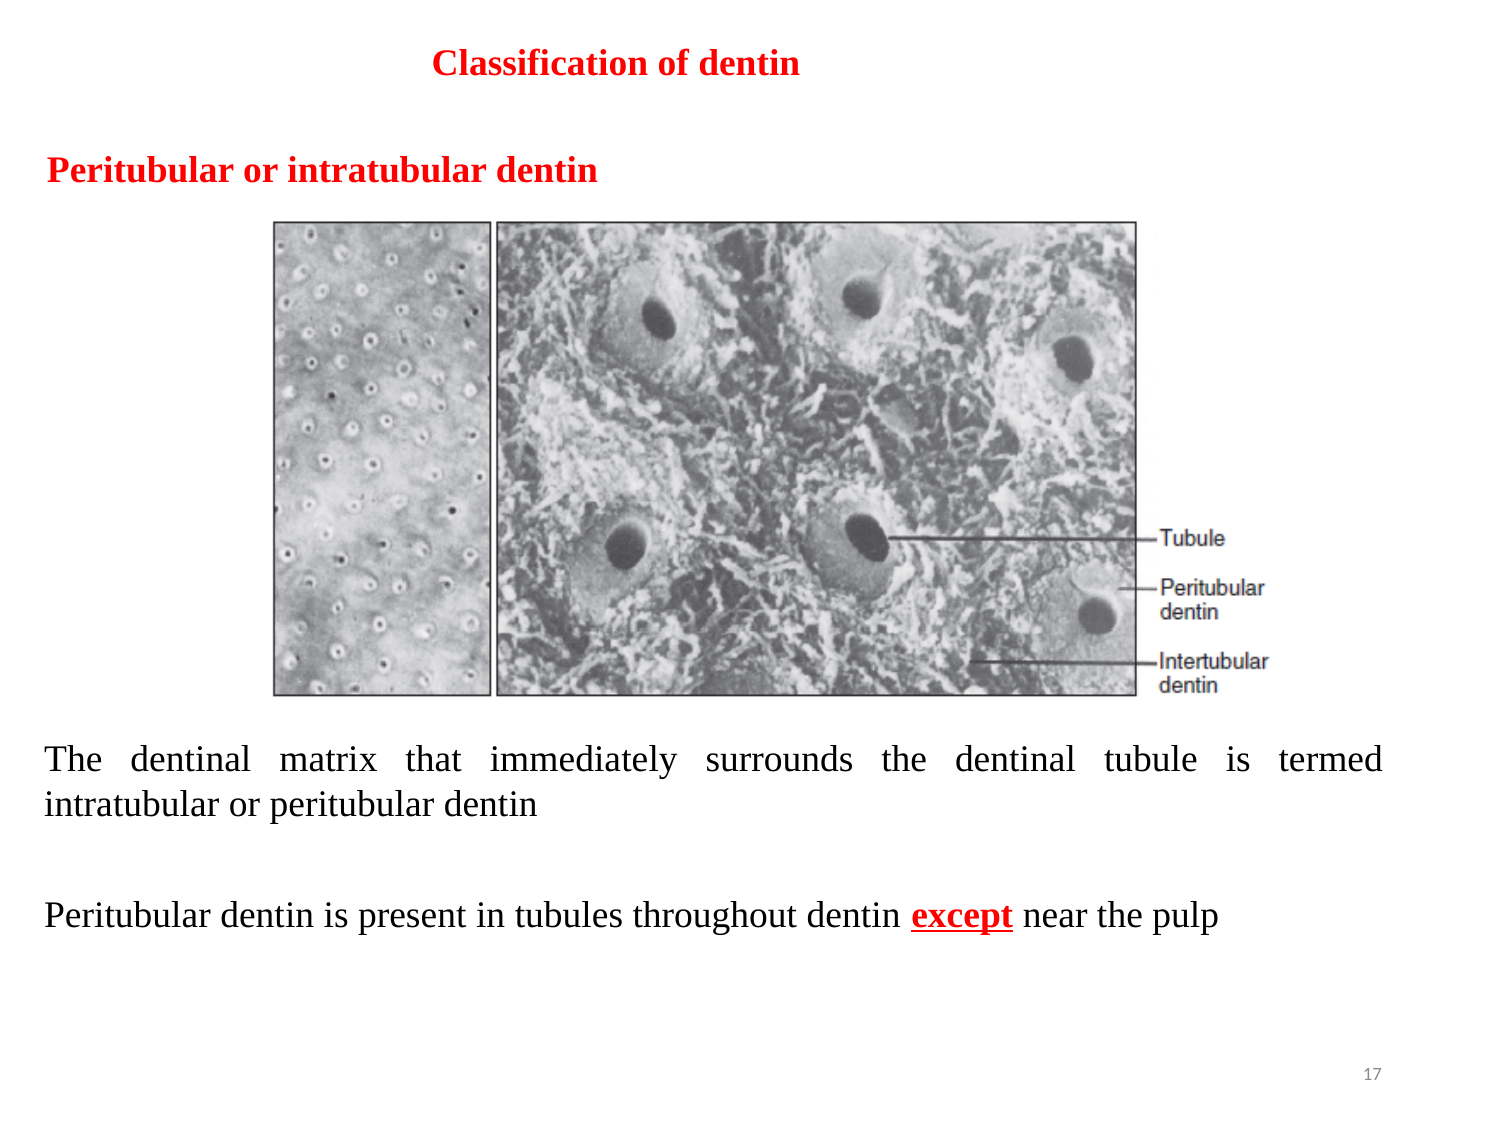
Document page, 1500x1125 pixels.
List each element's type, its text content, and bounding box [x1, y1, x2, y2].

text_box Peritubular dentin is present in tubules throughout dentin except near the pulp [29, 882, 1400, 943]
slide_number 17 [1059, 1042, 1397, 1103]
text_box Classification of dentin [416, 30, 816, 91]
picture [265, 215, 1290, 699]
text_box Peritubular or intratubular dentin [32, 137, 614, 197]
text_box The dentinal matrix that immediately surrounds the dentinal tubule is termed intratubular or peritubular dentin [29, 727, 1400, 832]
